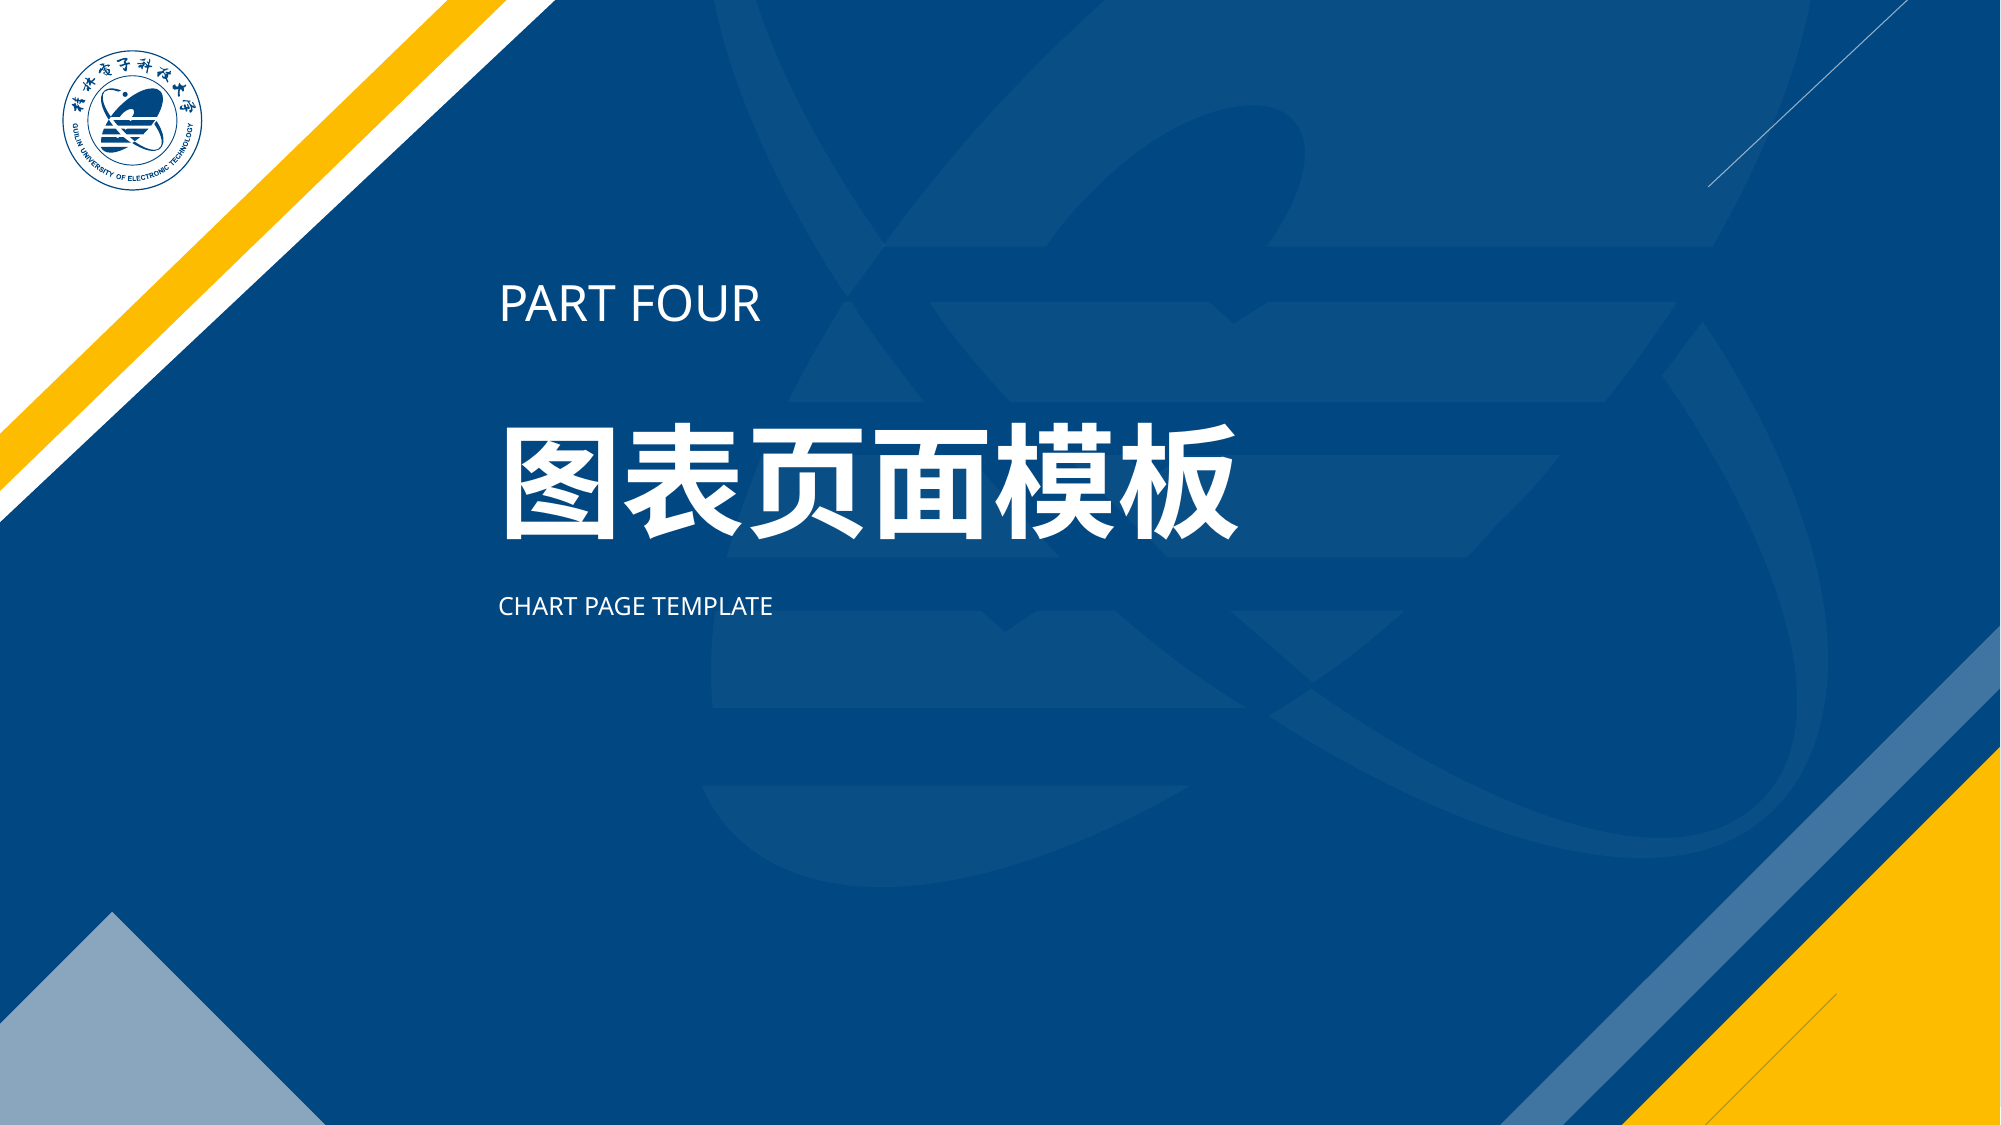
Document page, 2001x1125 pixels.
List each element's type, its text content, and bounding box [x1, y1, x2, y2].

list CHART PAGE TEMPLATE [483, 586, 1330, 640]
list 图表页面模板 [483, 413, 1807, 563]
list PART FOUR [483, 271, 1330, 384]
